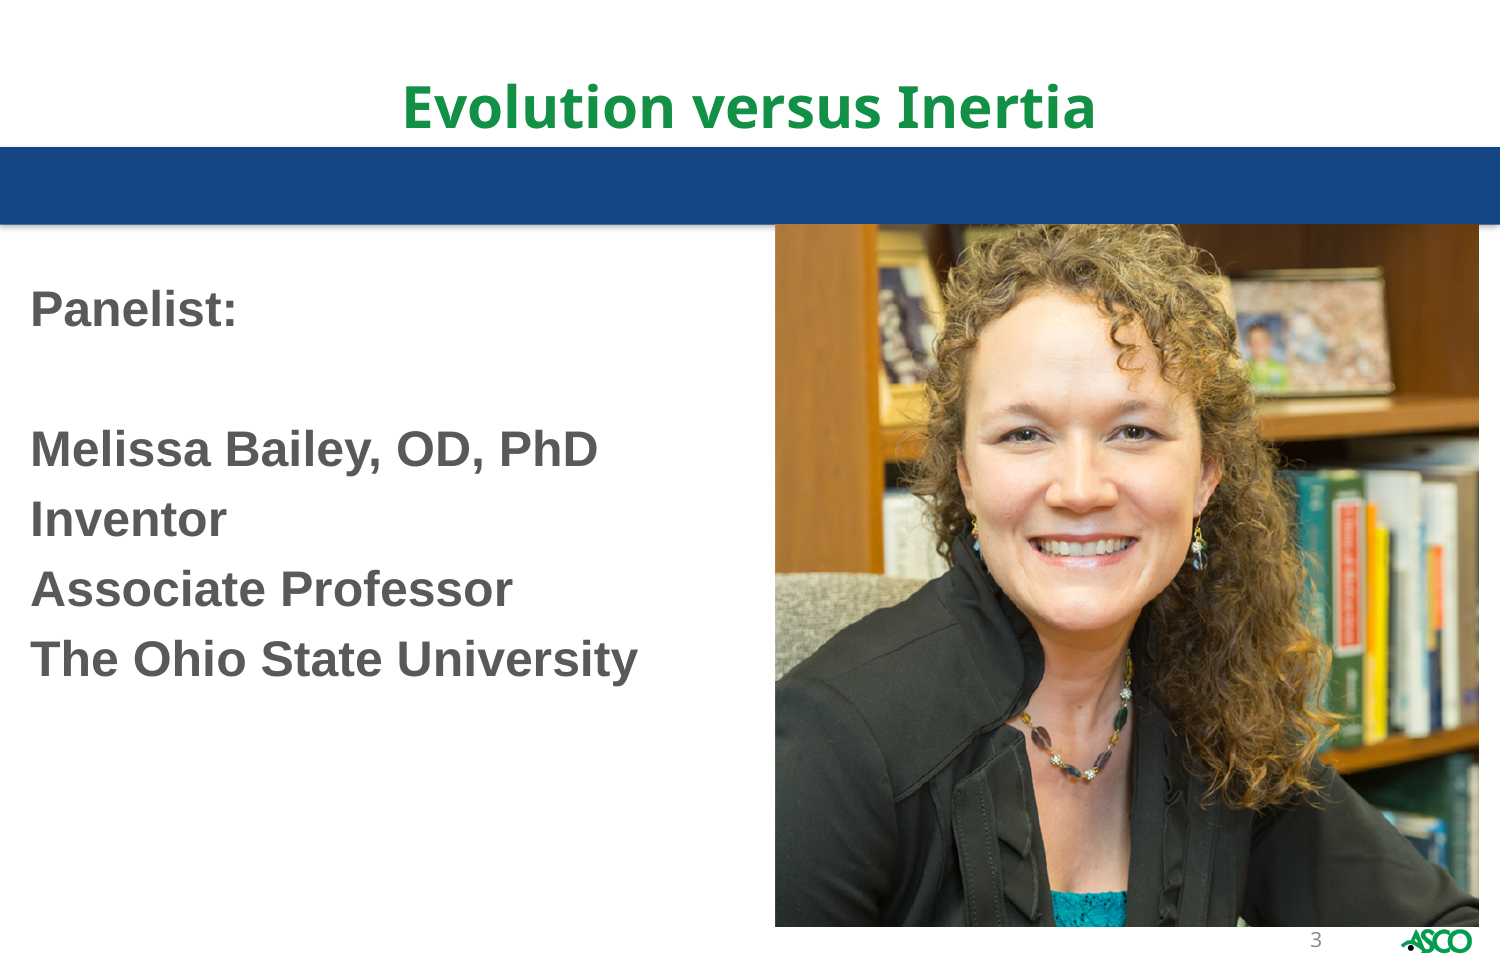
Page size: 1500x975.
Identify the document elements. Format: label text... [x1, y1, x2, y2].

title Evolution versus Inertia [40, 0, 1460, 148]
picture [775, 224, 1479, 955]
list Panelist: Melissa Bailey, OD, PhD Inventor Associate Professor The Ohio State University [15, 224, 773, 922]
